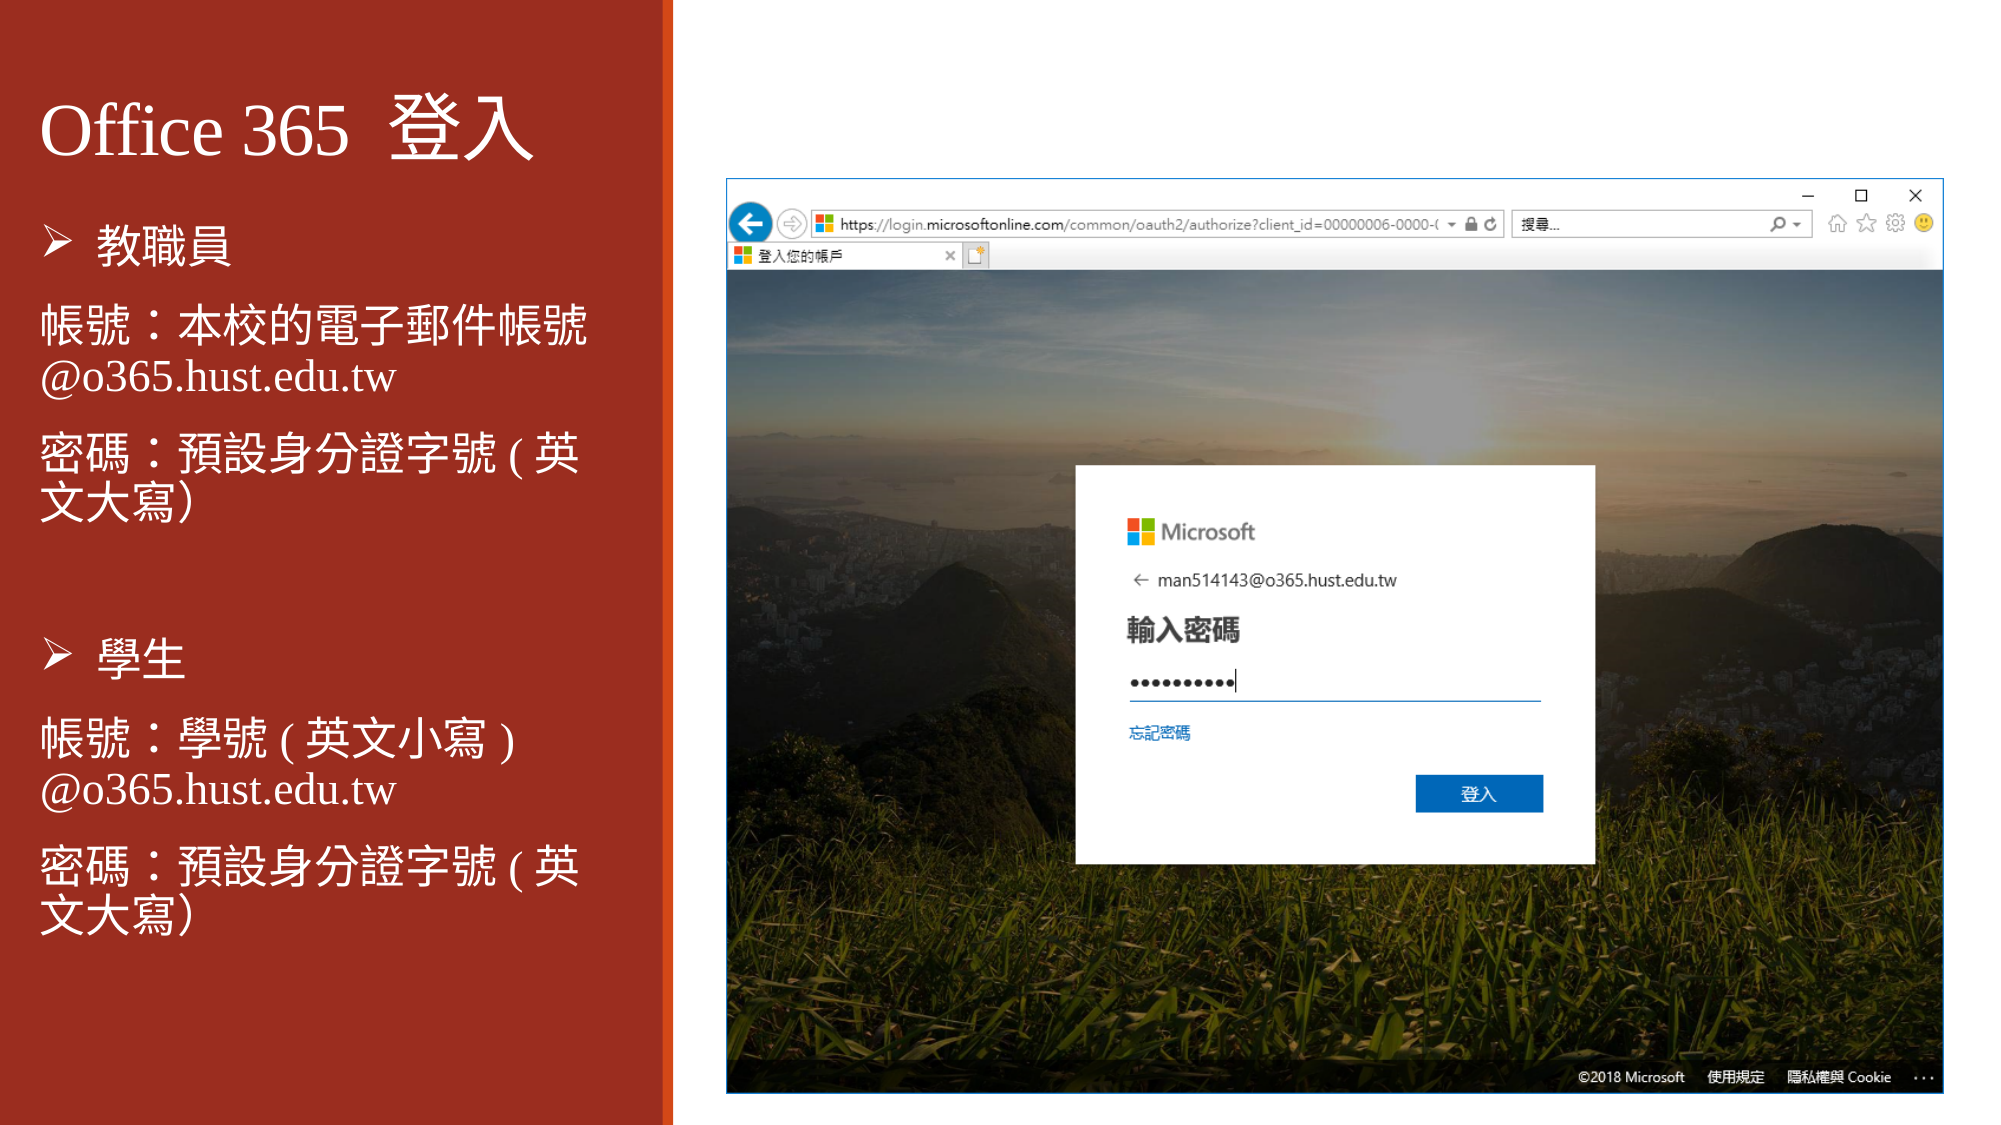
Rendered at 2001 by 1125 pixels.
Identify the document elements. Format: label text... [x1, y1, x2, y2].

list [726, 177, 1944, 1095]
list 教職員 帳號：本校的電子郵件帳號@o365.hust.edu.tw 密碼：預設身分證字號(英文大寫） 學生 帳號：學號(英文小寫) @o365.hust.edu.tw 密碼：預設身分證字號(英文大寫） [24, 216, 638, 1094]
title Office 365 登入 [24, 42, 652, 179]
